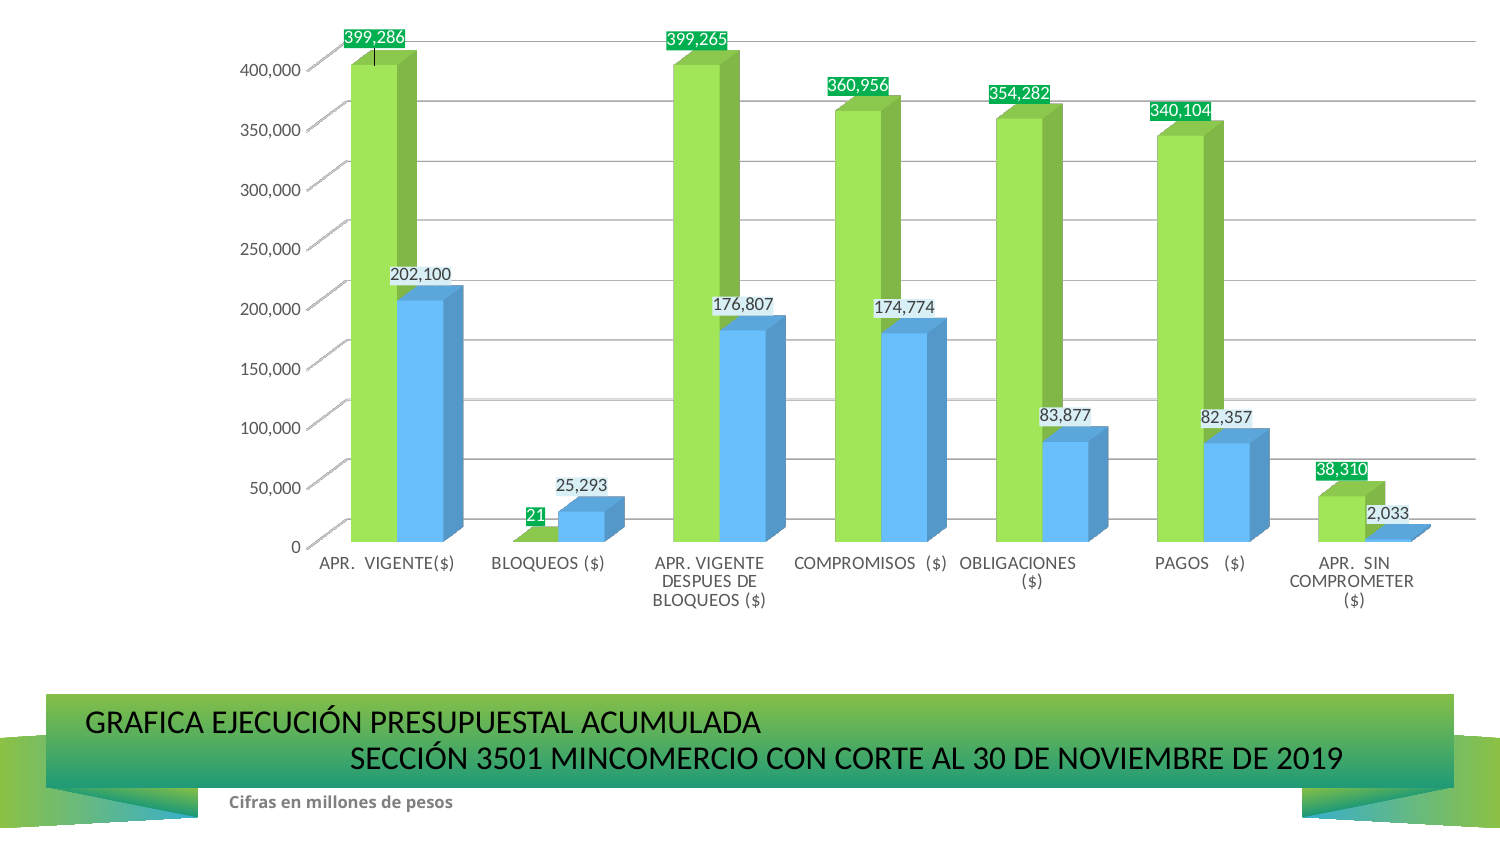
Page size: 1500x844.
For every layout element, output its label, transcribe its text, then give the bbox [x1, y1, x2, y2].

text_box Cifras en millones de pesos [214, 787, 476, 820]
chart [15, 19, 1478, 695]
list GRAFICA EJECUCIÓN PRESUPUESTAL ACUMULADA SECCIÓN 3501 MINCOMERCIO CON CORTE AL 30 DE NOVIEMBRE DE 2019 [46, 695, 1454, 788]
